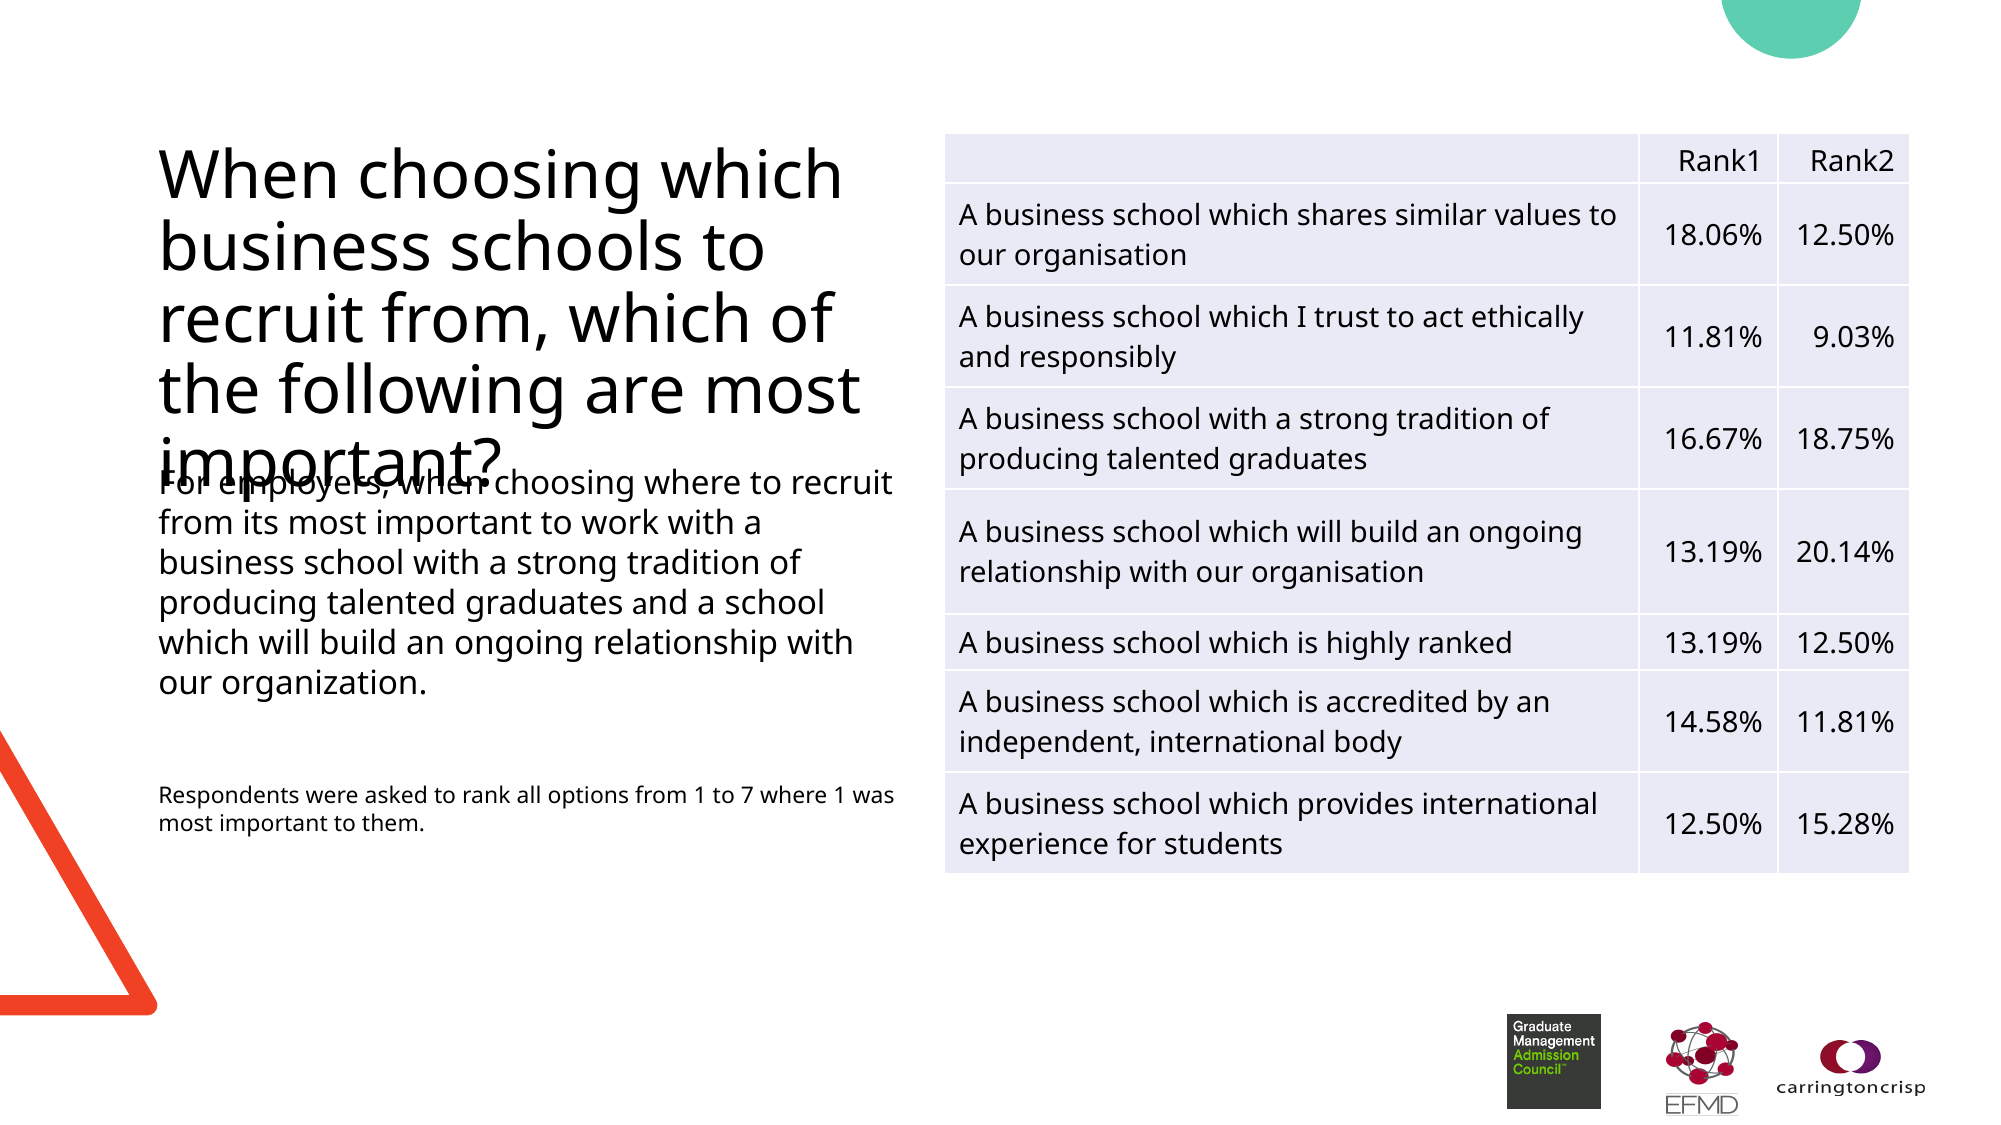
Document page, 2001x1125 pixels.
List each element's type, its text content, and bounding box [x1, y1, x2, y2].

picture [1777, 1040, 1925, 1096]
table_cell 14.58% [1640, 671, 1777, 771]
table_cell 11.81% [1779, 671, 1909, 771]
table_cell 11.81% [1640, 286, 1777, 386]
table_cell 12.50% [1640, 773, 1777, 873]
table_cell A business school which I trust to act ethically and responsibly [945, 286, 1638, 386]
table_header Rank1 [1640, 134, 1777, 182]
table_cell 16.67% [1640, 388, 1777, 488]
table_cell 12.50% [1779, 184, 1909, 284]
picture [1666, 1022, 1738, 1116]
table_cell A business school which shares similar values to our organisation [945, 184, 1638, 284]
table_cell 12.50% [1779, 615, 1909, 669]
table_cell A business school which is accredited by an independent, international body [945, 671, 1638, 771]
table_cell 9.03% [1779, 286, 1909, 386]
table_header [945, 134, 1638, 182]
table_cell 15.28% [1779, 773, 1909, 873]
table_cell 13.19% [1640, 490, 1777, 613]
table_cell 18.06% [1640, 184, 1777, 284]
table_cell A business school with a strong tradition of producing talented graduates [945, 388, 1638, 488]
table_cell A business school which will build an ongoing relationship with our organisation [945, 490, 1638, 613]
title When choosing which business schools to recruit from, which of the following are most important? [143, 133, 925, 384]
table_cell 13.19% [1640, 615, 1777, 669]
text_box For employers, when choosing where to recruit from its most important to work with a business school with a strong tradition of producing talented graduates and a school which will build an ongoing relationship with our organization. Respondents were asked to rank all options from 1 to 7 where 1 was most important to them. [143, 453, 922, 843]
table_cell 20.14% [1779, 490, 1909, 613]
table_cell A business school which provides international experience for students [945, 773, 1638, 873]
table_header Rank2 [1779, 134, 1909, 182]
table_cell A business school which is highly ranked [945, 615, 1638, 669]
table_cell 18.75% [1779, 388, 1909, 488]
picture [1507, 1014, 1601, 1109]
